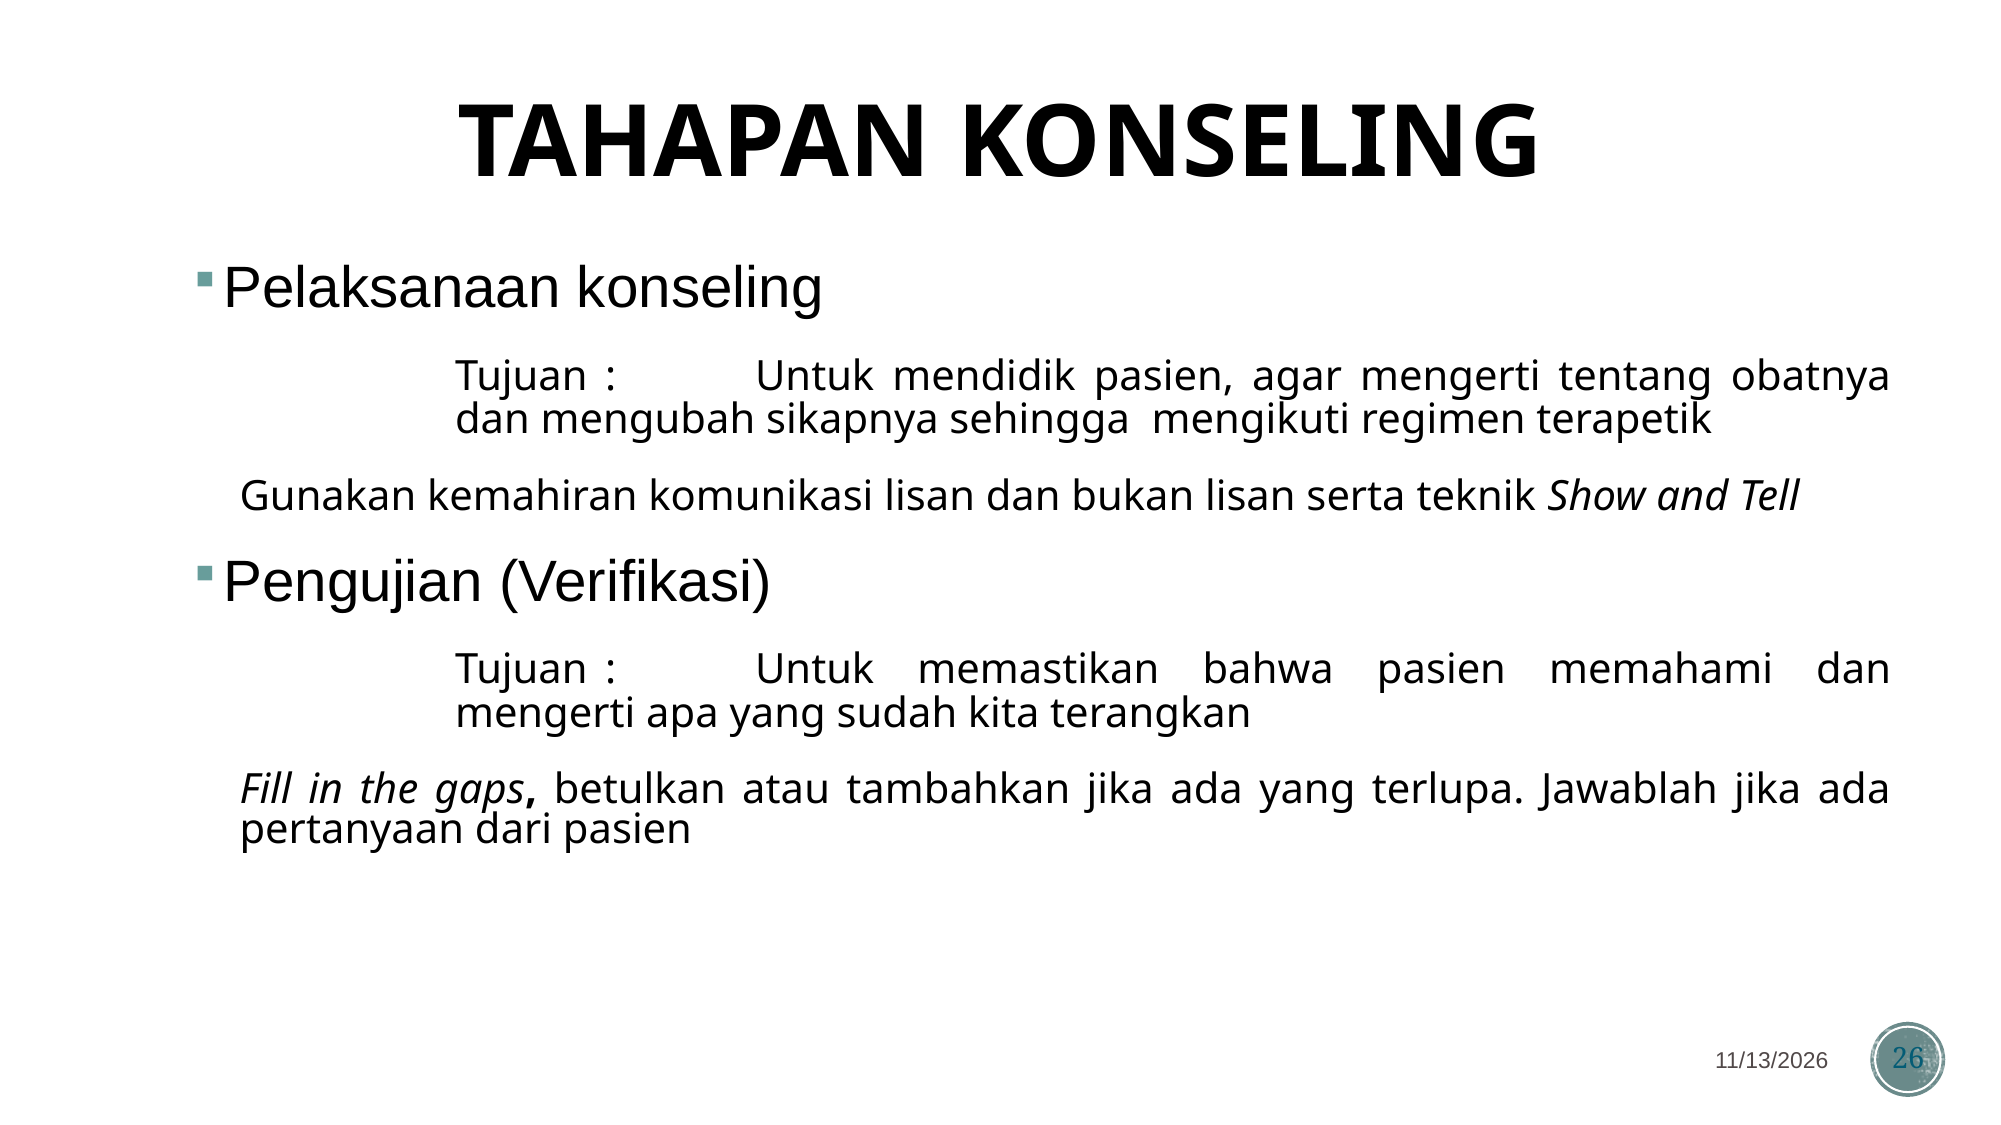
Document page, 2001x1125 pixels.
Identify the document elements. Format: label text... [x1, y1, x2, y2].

title TAHAPAN KONSELING [324, 50, 1675, 238]
list Pelaksanaan konseling Tujuan : Untuk mendidik pasien, agar mengerti tentang obatnya dan mengubah sikapnya sehingga mengikuti regimen terapetik Gunakan kemahiran komunikasi lisan dan bukan lisan serta teknik Show and Tell Pengujian (Verifikasi) Tujuan : Untuk memastikan bahwa pasien memahami dan mengerti apa yang sudah kita terangkan Fill in the gaps, betulkan atau tambahkan jika ada yang terlupa. Jawablah jika ada pertanyaan dari pasien [178, 249, 1907, 1075]
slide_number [1306, 1028, 1844, 1089]
slide_number 26 [1855, 1028, 1961, 1089]
